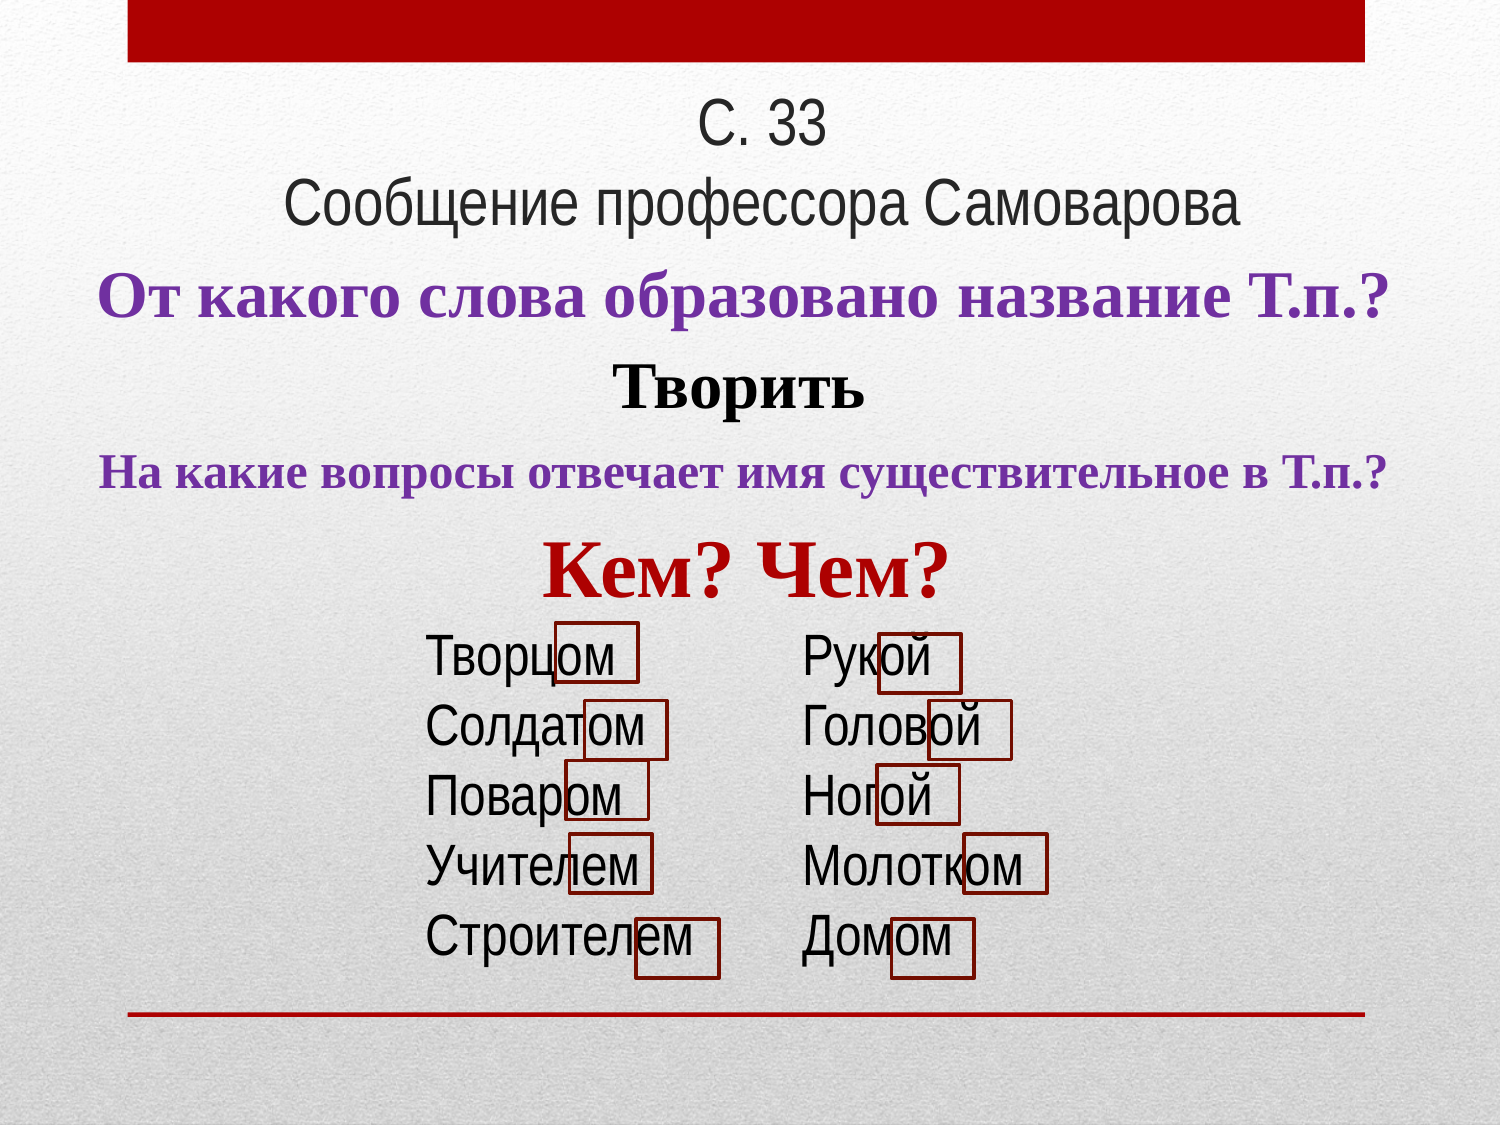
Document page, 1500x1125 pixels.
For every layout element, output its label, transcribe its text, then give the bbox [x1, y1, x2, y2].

text_box [568, 832, 654, 895]
text_box Рукой Головой Ногой Молотком Домом [787, 609, 1053, 975]
text_box [962, 832, 1049, 895]
text_box Кем? Чем? [528, 506, 968, 622]
text_box [564, 759, 650, 821]
text_box От какого слова образовано название Т.п.? [81, 243, 1409, 339]
text_box На какие вопросы отвечает имя существительное в Т.п.? [83, 430, 1404, 506]
text_box [927, 699, 1013, 761]
text_box [554, 621, 640, 684]
text_box Творить [597, 334, 898, 430]
text_box [890, 917, 976, 980]
text_box [875, 763, 961, 826]
text_box Творцом Солдатом Поваром Учителем Строителем [410, 609, 723, 975]
text_box [634, 917, 721, 980]
text_box [583, 699, 669, 761]
text_box [877, 632, 963, 695]
title С. 33 Сообщение профессора Самоварова [206, 66, 1320, 243]
